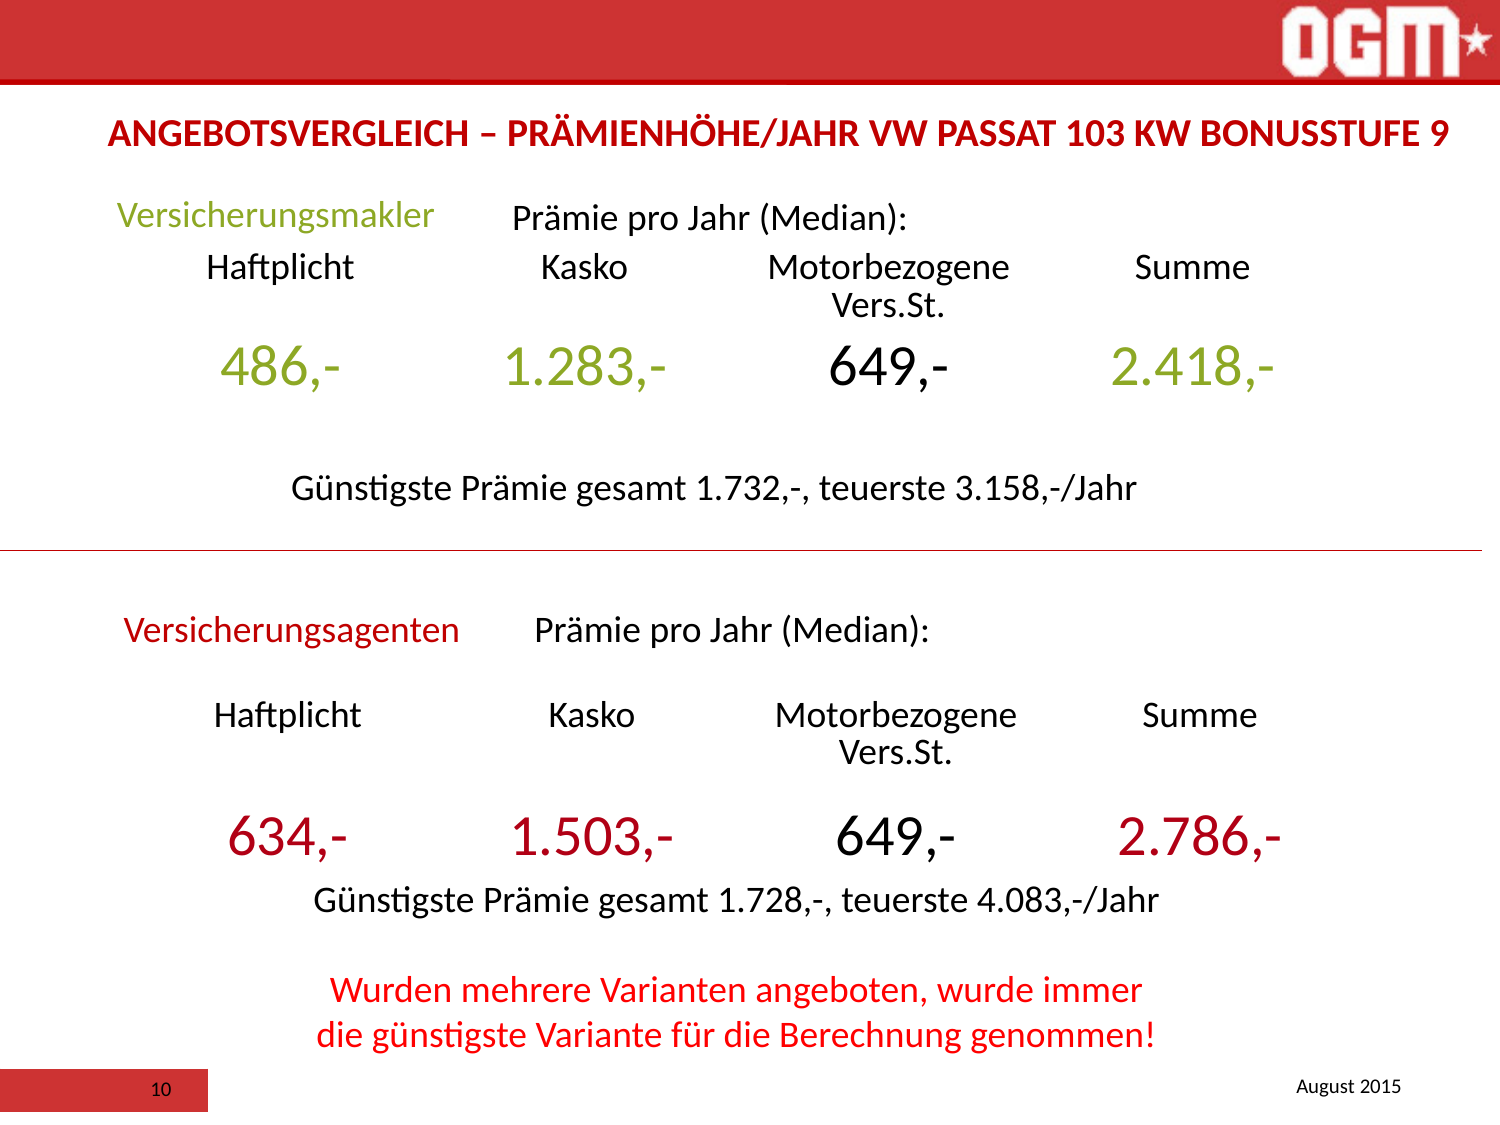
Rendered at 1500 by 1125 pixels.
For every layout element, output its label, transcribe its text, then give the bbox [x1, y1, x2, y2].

text_box Prämie pro Jahr (Median): Günstigste Prämie gesamt 1.728,-, teuerste 4.083,-/Jahr Wurden mehrere Varianten angeboten, wurde immer die günstigste Variante für die Berechnung genommen! [287, 597, 1186, 691]
table_header Motorbezogene Vers.St. [737, 244, 1041, 334]
picture [0, 0, 1500, 79]
text_box Prämie pro Jahr (Median): Günstigste Prämie gesamt 1.728,-, teuerste 4.083,-/Jahr Wurden mehrere Varianten angeboten, wurde immer die günstigste Variante für die Berechnung genommen! [287, 870, 1186, 1063]
text_box Versicherungsagenten [108, 597, 287, 658]
table_cell 2.418,- [1041, 334, 1345, 407]
table_header Summe [1041, 244, 1345, 334]
table_cell 2.786,- [1048, 796, 1352, 870]
table_header Motorbezogene Vers.St. [744, 691, 1048, 796]
table_cell 634,- [136, 796, 440, 870]
table_cell 1.503,- [440, 796, 744, 870]
table_header Haftplicht [129, 244, 433, 334]
table_header Haftplicht [136, 691, 440, 796]
title Angebotsvergleich – Prämienhöhe/Jahr VW Passat 103 kW Bonusstufe 9 [41, 93, 1500, 162]
table_header Kasko [440, 691, 744, 796]
table_header Summe [1048, 691, 1352, 796]
table_header Kasko [433, 244, 737, 334]
text_box Prämie pro Jahr (Median): Günstigste Prämie gesamt 1.732,-, teuerste 3.158,-/Jahr [265, 407, 1164, 516]
table_cell 649,- [737, 334, 1041, 407]
table_cell 1.283,- [433, 334, 737, 407]
table_cell 486,- [129, 334, 433, 407]
table_cell 649,- [744, 796, 1048, 870]
text_box Versicherungsmakler [102, 182, 451, 243]
text_box Prämie pro Jahr (Median): Günstigste Prämie gesamt 1.732,-, teuerste 3.158,-/Jahr [265, 185, 1164, 244]
